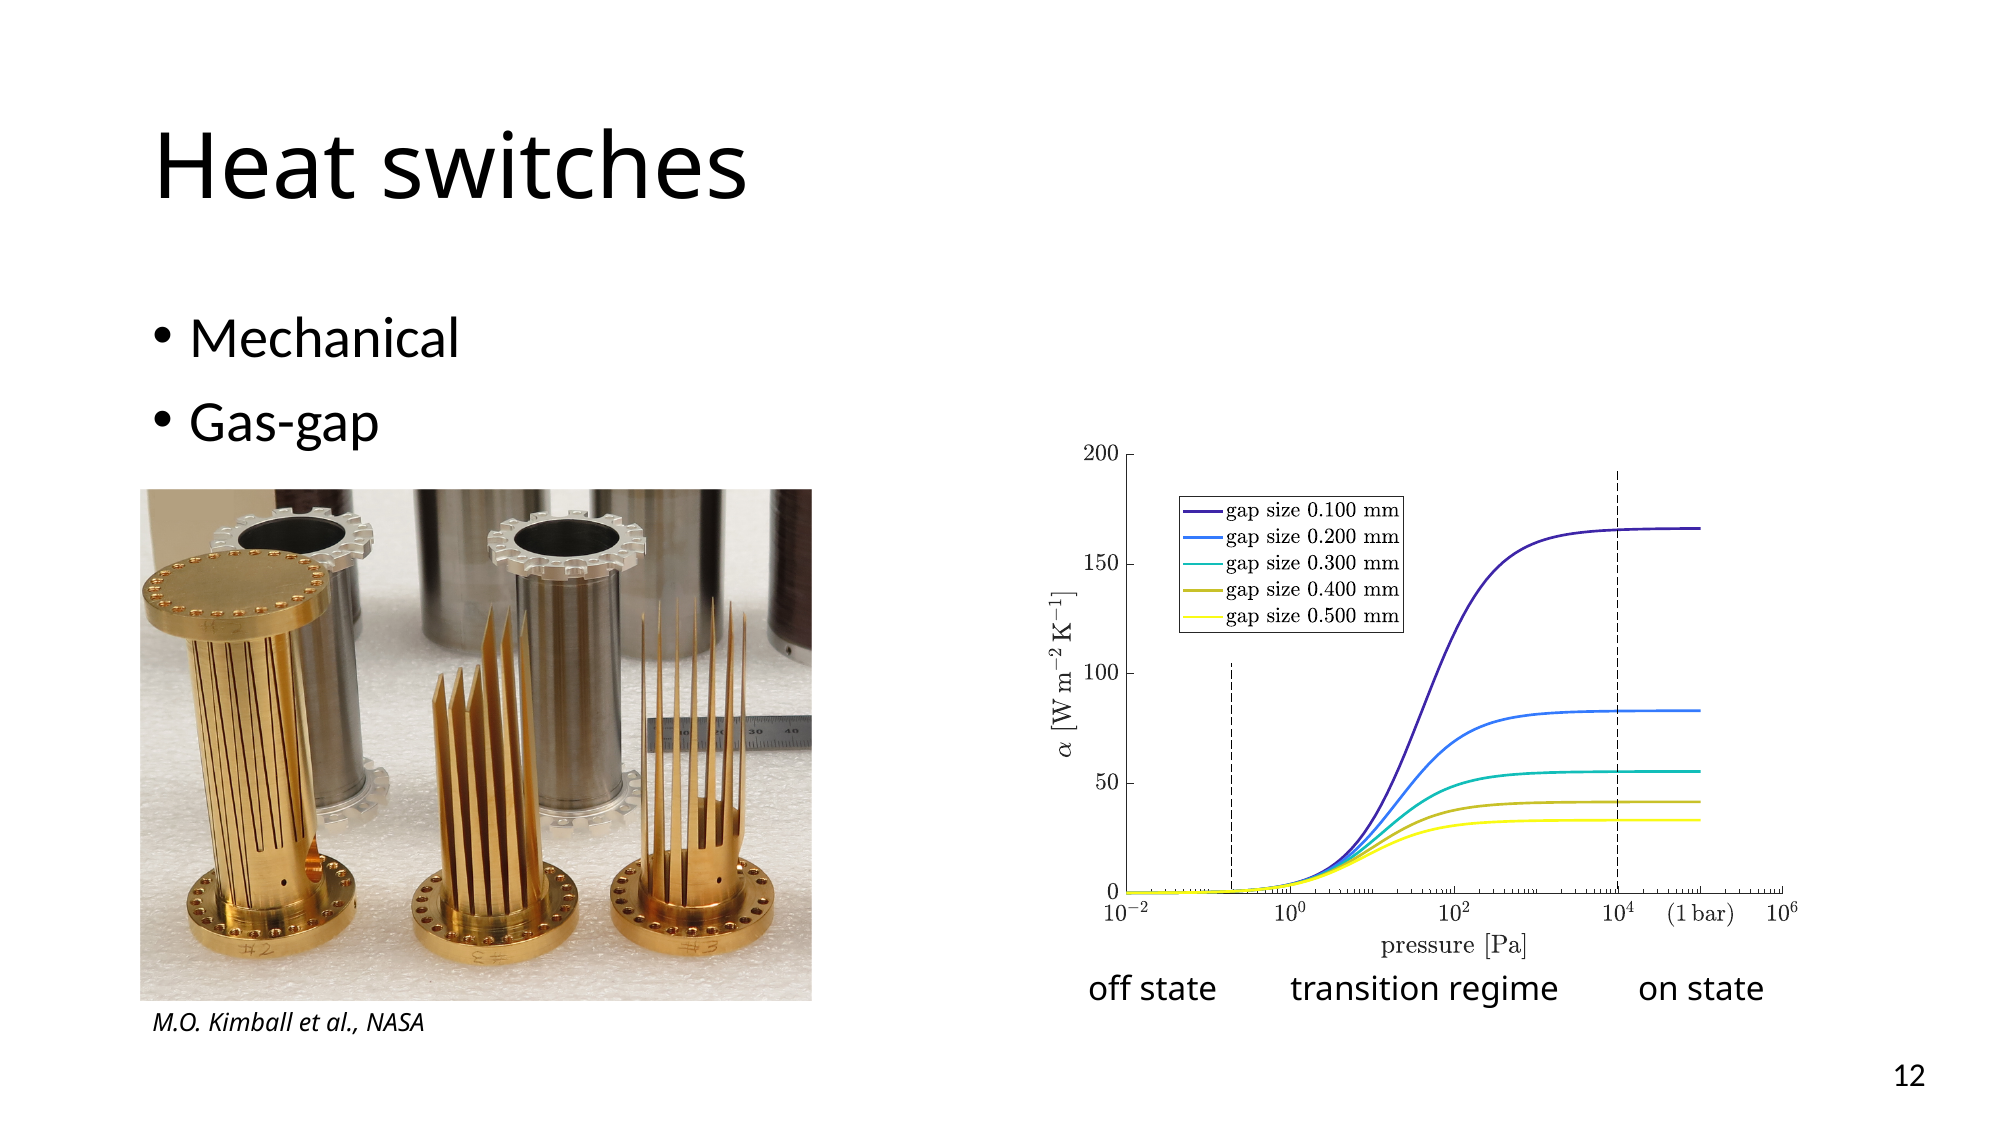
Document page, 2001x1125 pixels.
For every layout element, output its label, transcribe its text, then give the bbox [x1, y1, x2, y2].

list Mechanical Gas-gap [137, 299, 1113, 517]
text_box M.O. Kimball et al., NASA [137, 1004, 814, 1044]
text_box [1016, 413, 1863, 1016]
slide_number 12 [1839, 1042, 1941, 1103]
title Heat switches [137, 59, 1863, 278]
picture [137, 488, 814, 1004]
